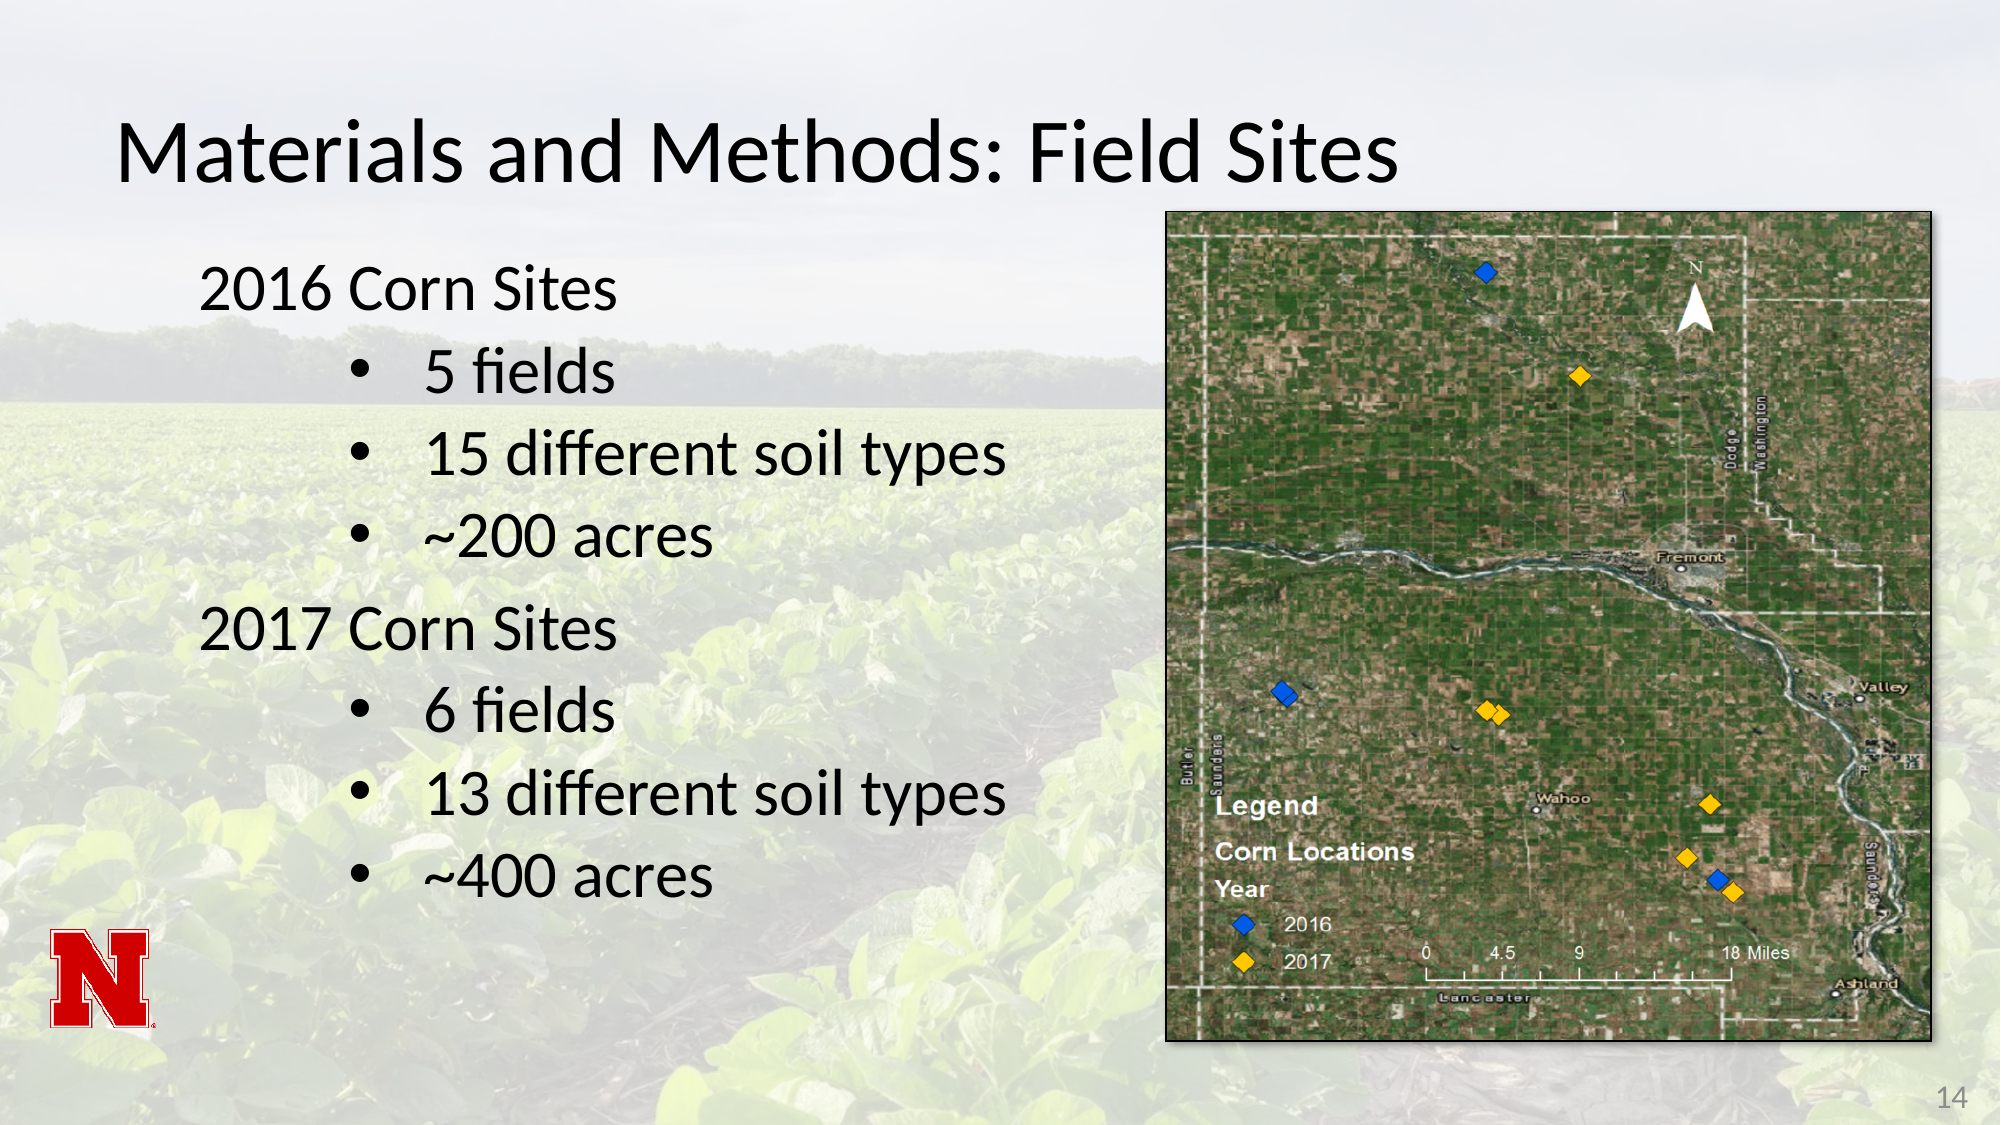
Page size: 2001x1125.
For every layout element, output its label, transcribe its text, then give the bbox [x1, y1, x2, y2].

list Materials and Methods: Field Sites [99, 95, 1734, 230]
list 2016 Corn Sites 5 fields 15 different soil types ~200 acres 2017 Corn Sites 6 fields 13 different soil types ~400 acres [183, 245, 1164, 996]
picture [50, 929, 156, 1028]
slide_number 14 [1533, 1064, 1984, 1125]
picture [1166, 212, 1931, 1041]
